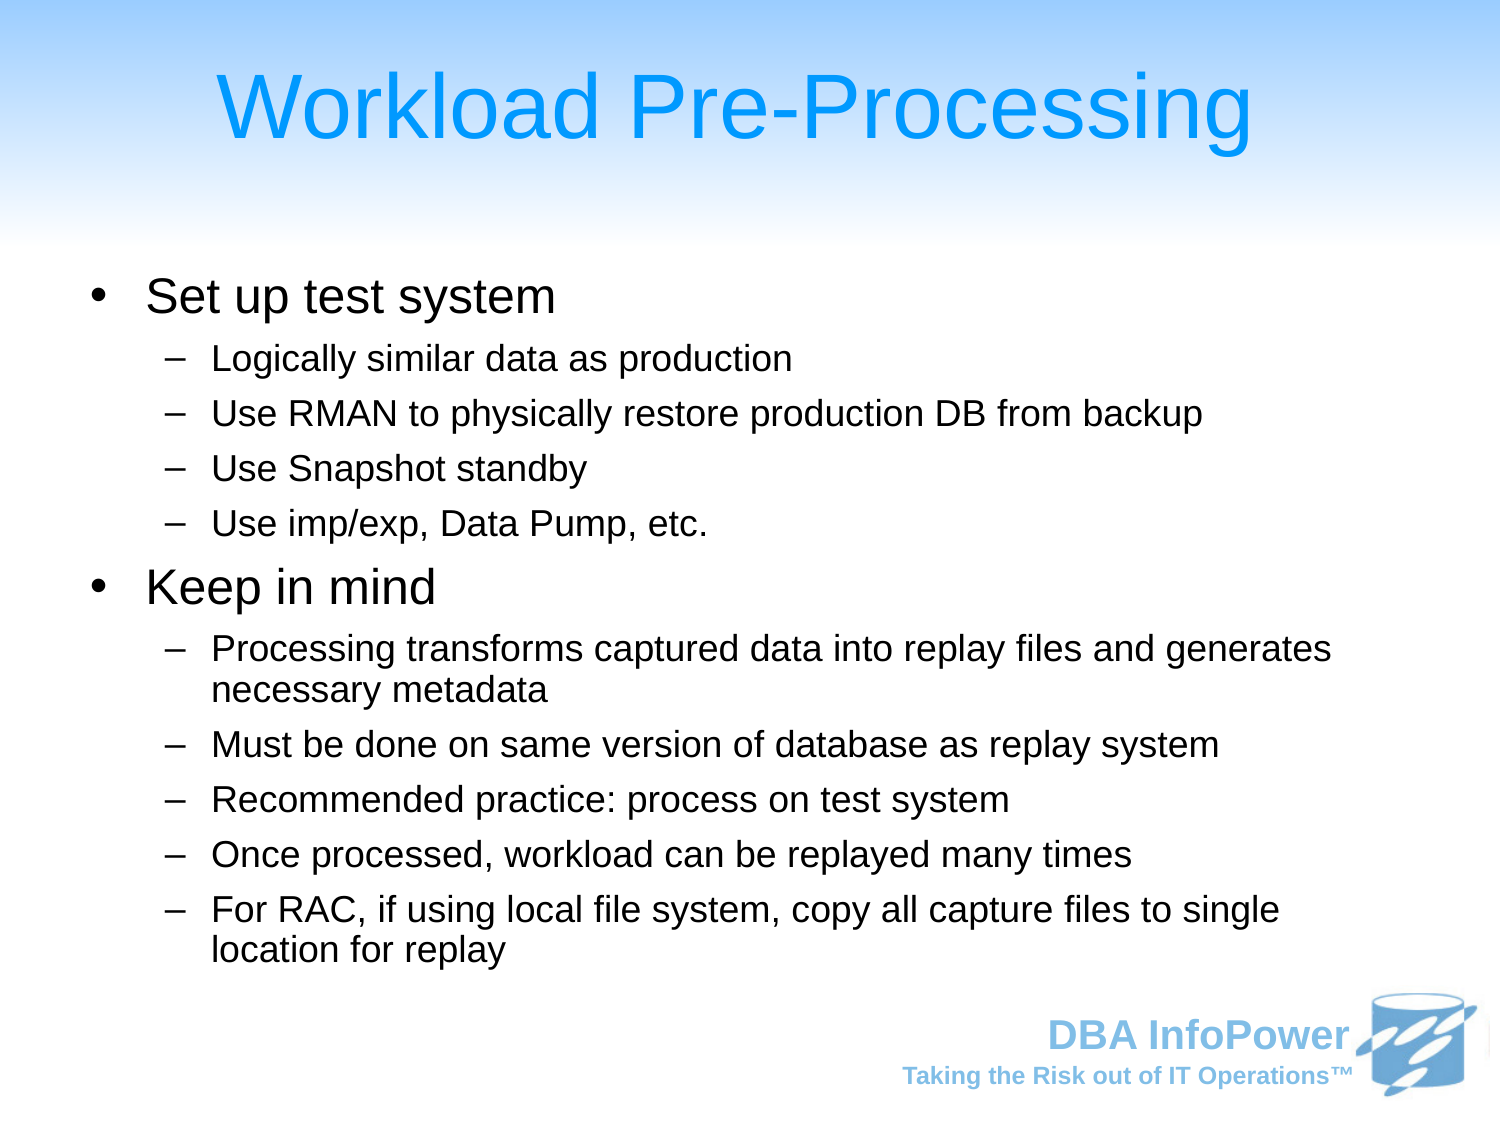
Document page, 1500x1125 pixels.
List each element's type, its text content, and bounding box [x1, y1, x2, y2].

list Set up test system Logically similar data as production Use RMAN to physically restore production DB from backup Use Snapshot standby Use imp/exp, Data Pump, etc. Keep in mind Processing transforms captured data into replay files and generates necessary metadata Must be done on same version of database as replay system Recommended practice: process on test system Once processed, workload can be replayed many times For RAC, if using local file system, copy all capture files to single location for replay [74, 262, 1425, 988]
title Workload Pre-Processing [61, 50, 1412, 169]
picture [1351, 985, 1490, 1101]
